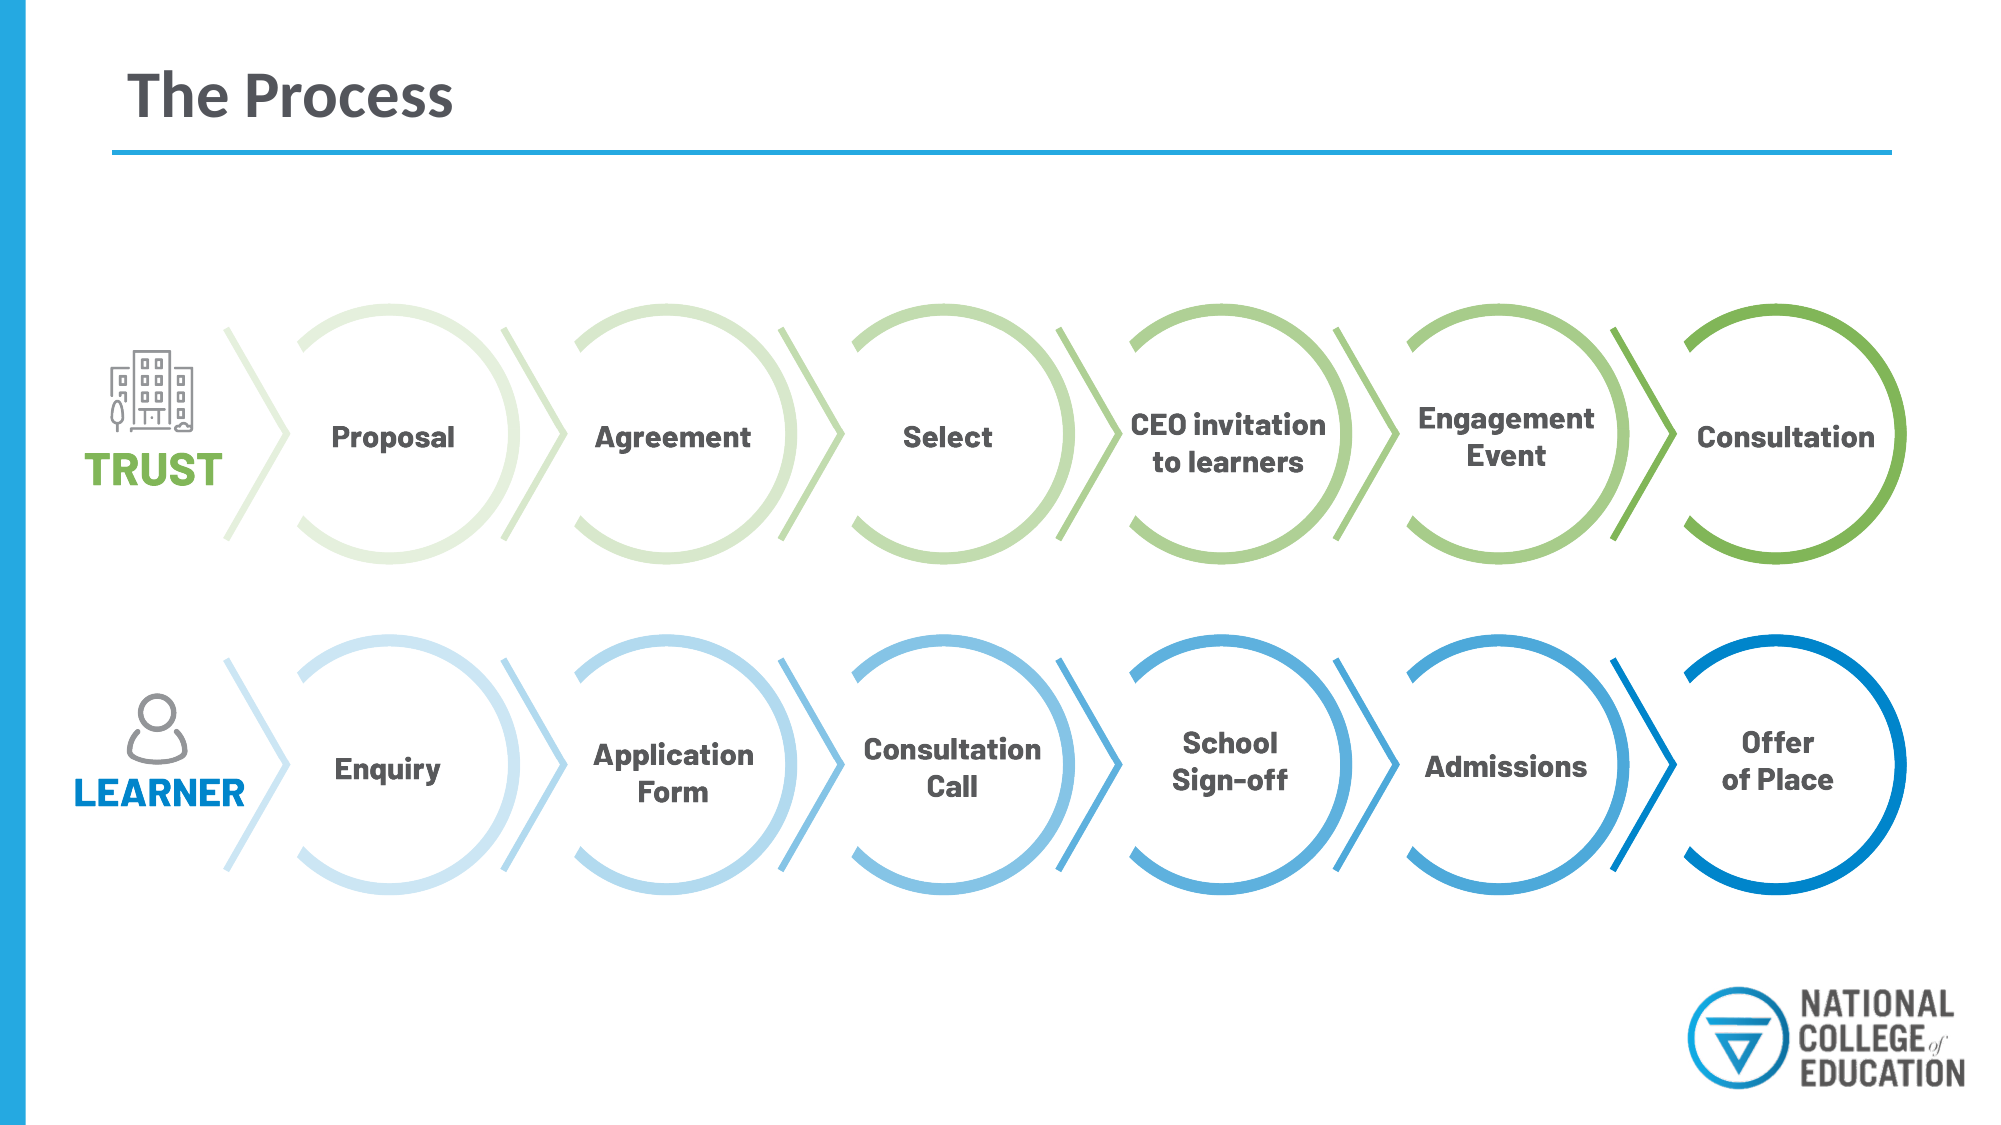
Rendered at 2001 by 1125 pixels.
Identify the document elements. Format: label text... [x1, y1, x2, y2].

title The Process [112, 19, 1893, 140]
picture [64, 277, 1936, 580]
picture [1668, 967, 1984, 1109]
picture [64, 608, 1936, 911]
